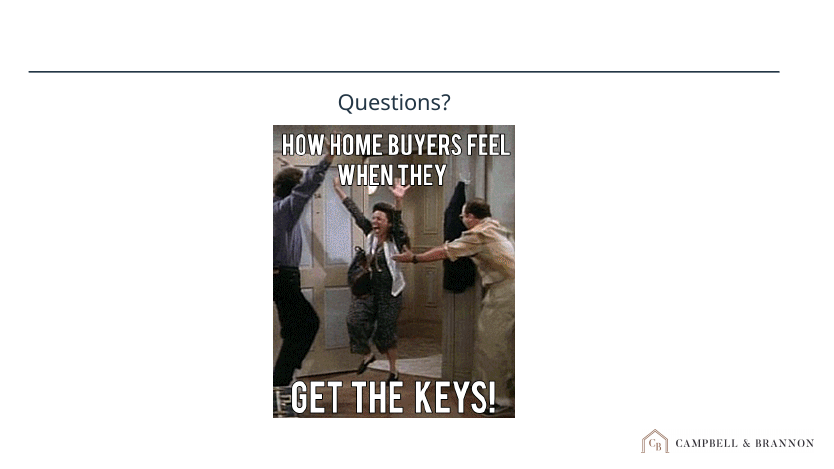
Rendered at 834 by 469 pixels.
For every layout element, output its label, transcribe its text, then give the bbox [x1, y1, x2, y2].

picture [273, 125, 515, 418]
text_box Questions? [229, 84, 560, 115]
picture [641, 429, 815, 453]
